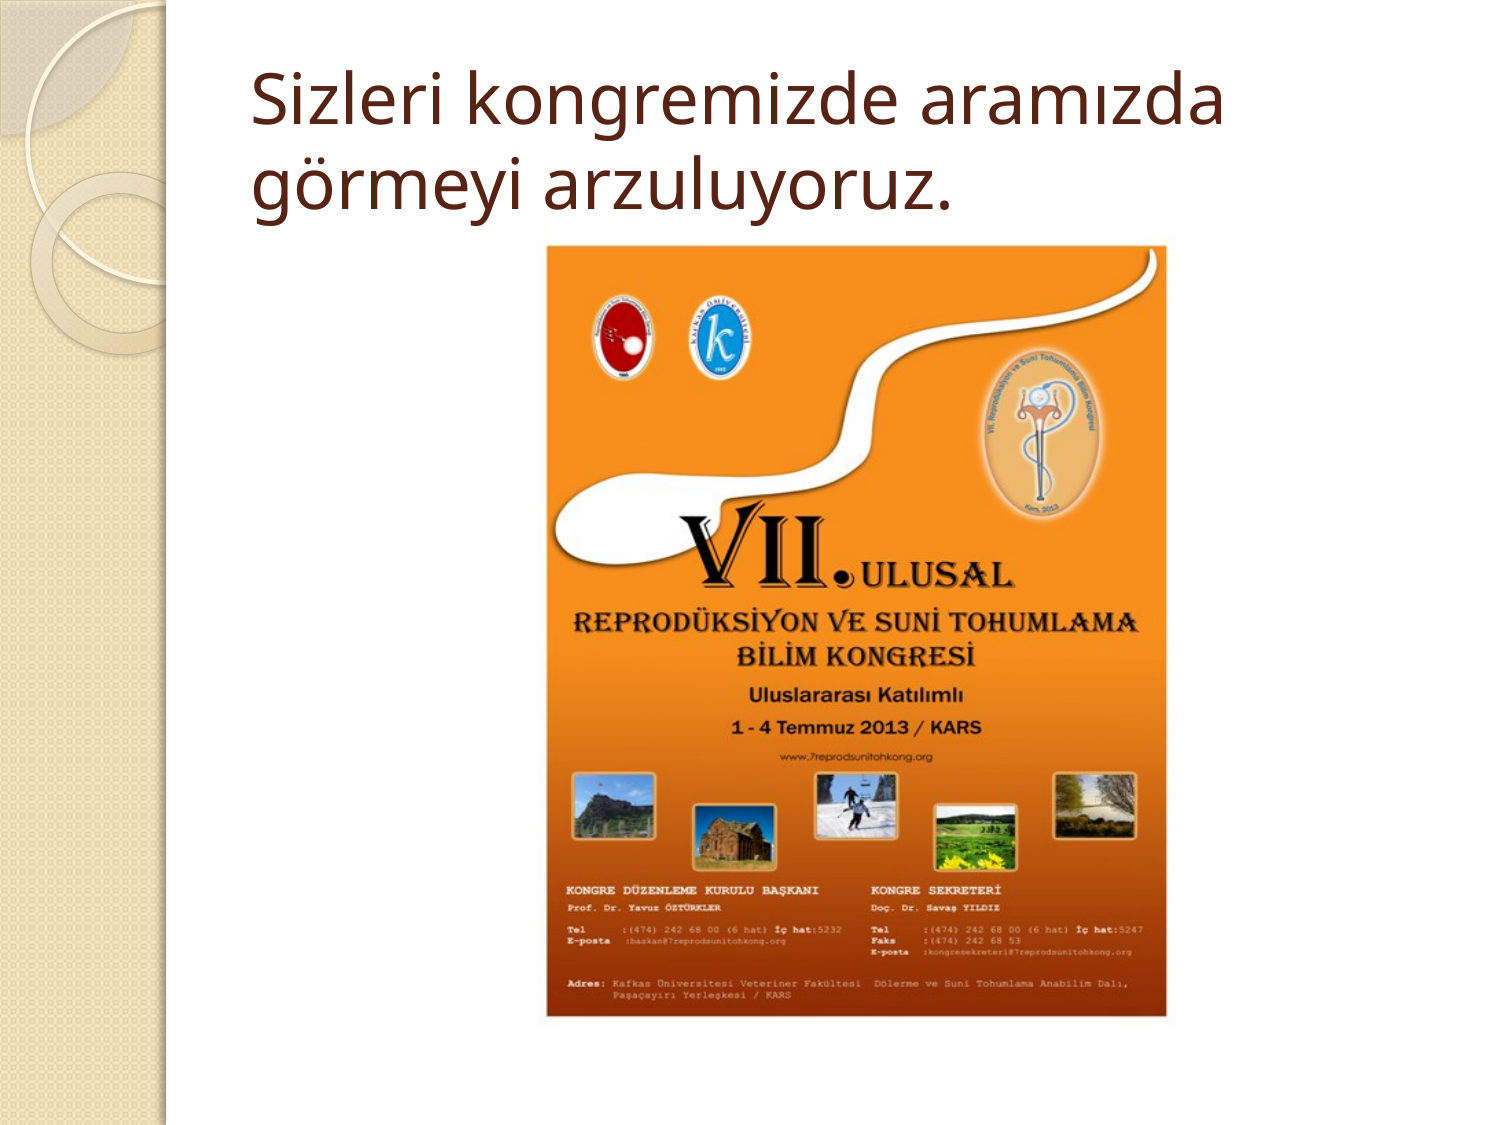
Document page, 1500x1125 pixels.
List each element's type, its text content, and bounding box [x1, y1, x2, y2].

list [537, 237, 1176, 1026]
title Sizleri kongremizde aramızda görmeyi arzuluyoruz. [235, 45, 1466, 233]
